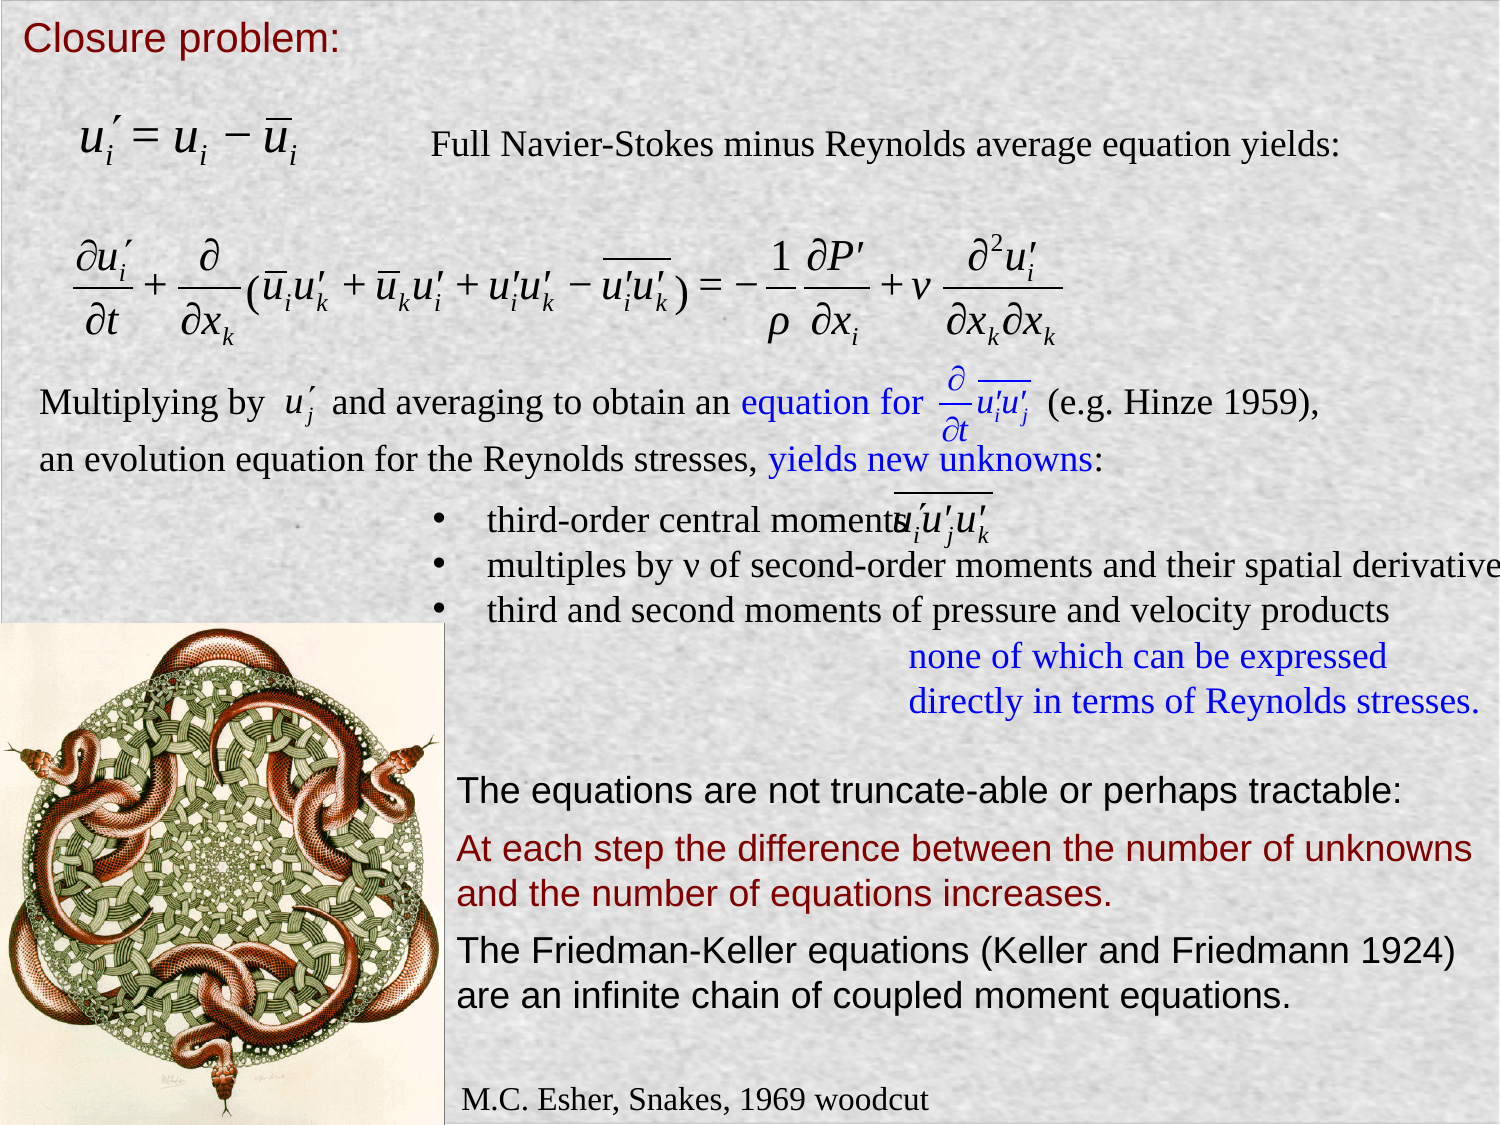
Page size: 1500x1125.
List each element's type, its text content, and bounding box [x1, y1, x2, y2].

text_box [65, 222, 1072, 356]
text_box The equations are not truncate-able or perhaps tractable: At each step the difference between the number of unknowns and the number of equations increases. The Friedman-Keller equations (Keller and Friedmann 1924) are an infinite chain of coupled moment equations. [450, 758, 1500, 1024]
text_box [25, 357, 1344, 489]
text_box M.C. Esher, Snakes, 1969 woodcut [450, 1069, 945, 1125]
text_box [72, 104, 307, 175]
text_box Full Navier-Stokes minus Reynolds average equation yields: [415, 111, 1367, 172]
picture [0, 0, 1500, 1125]
text_box none of which can be expressed directly in terms of Reynolds stresses. [893, 647, 1496, 729]
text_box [417, 483, 1500, 640]
text_box Closure problem: [7, 3, 356, 69]
